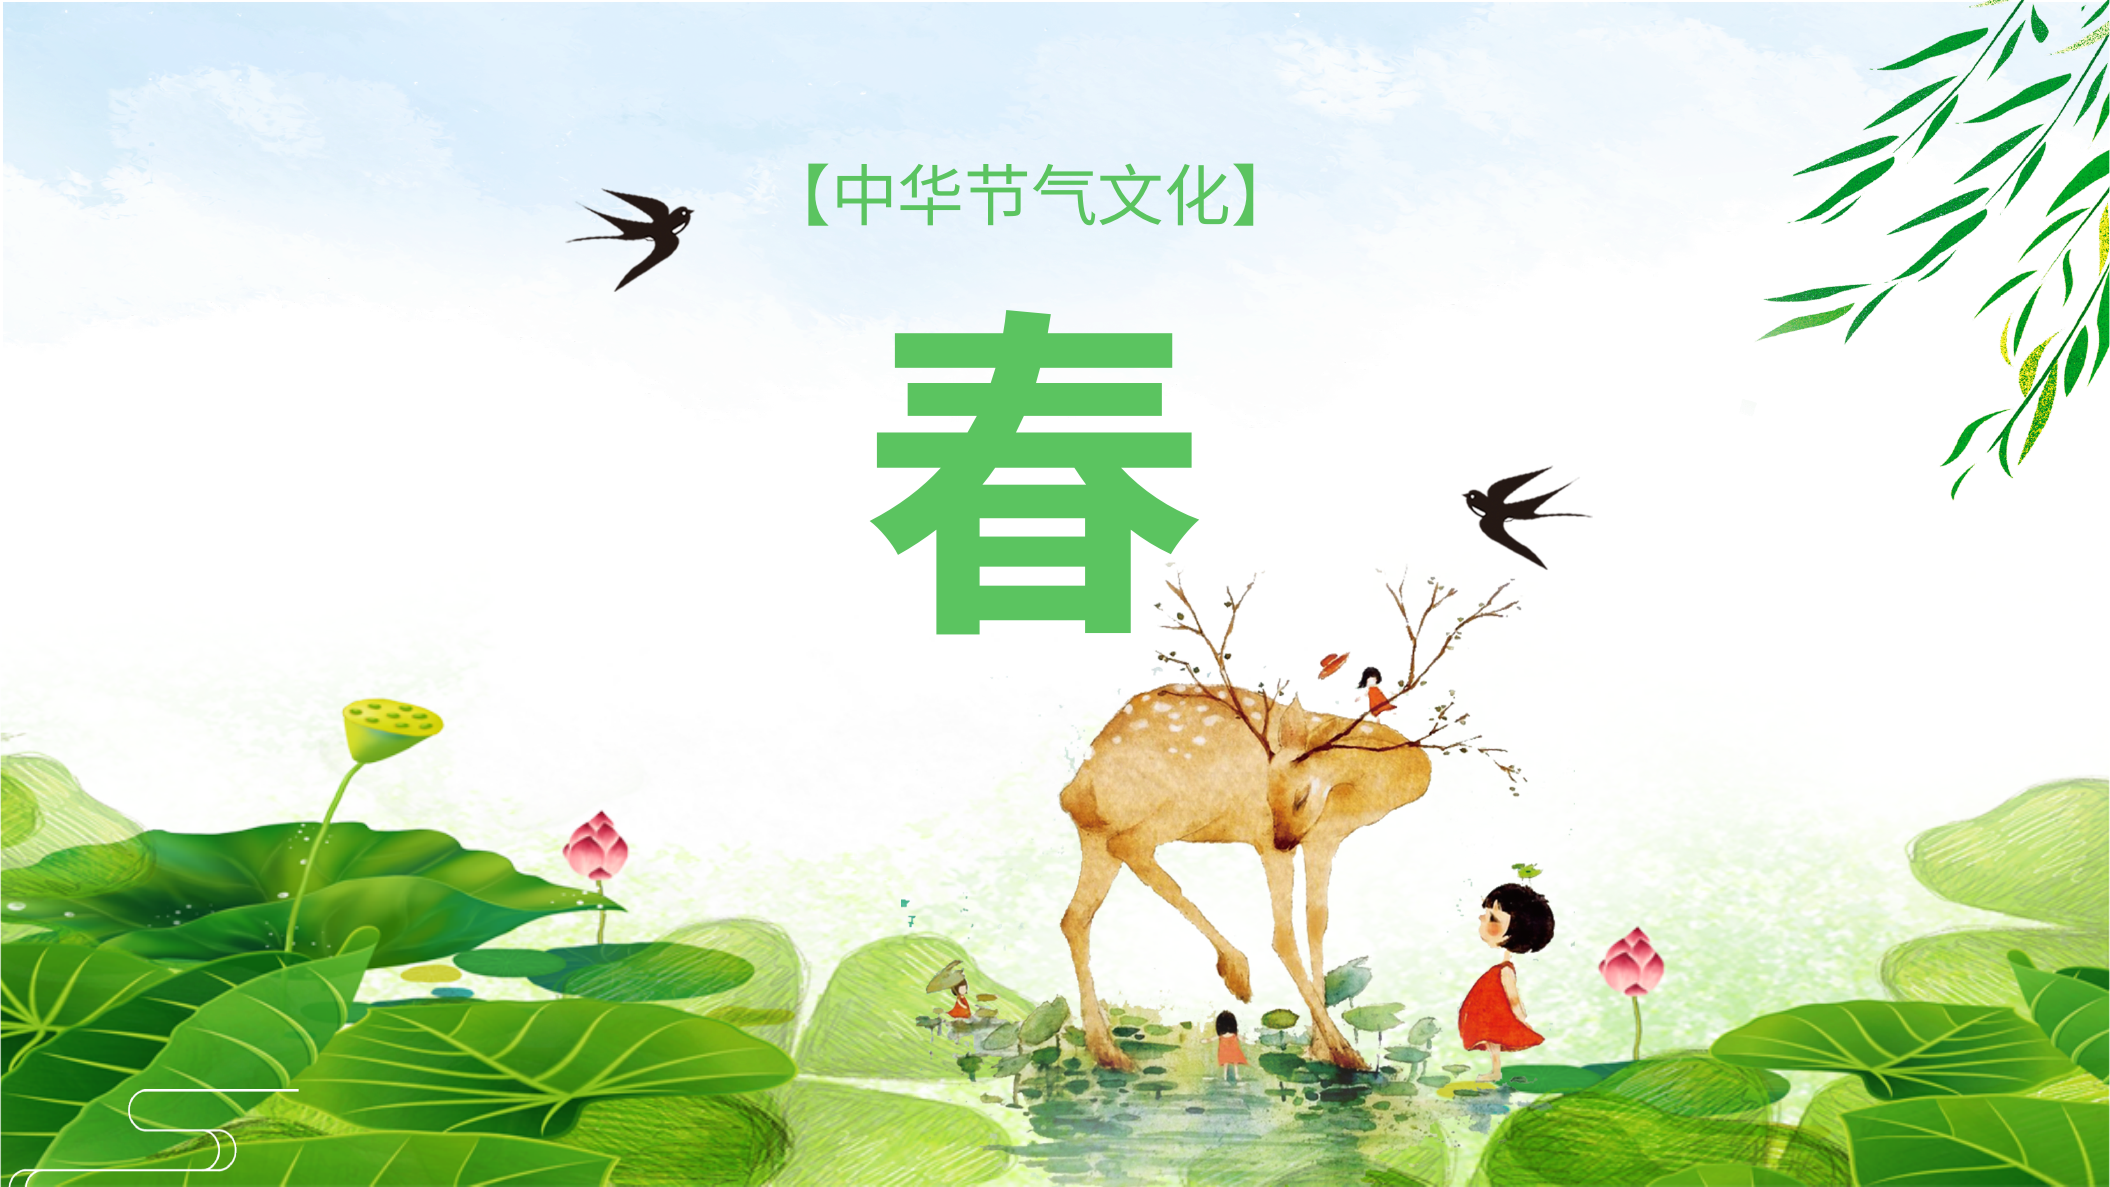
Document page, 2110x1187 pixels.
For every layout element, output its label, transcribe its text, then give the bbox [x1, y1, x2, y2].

text_box 春 [782, 297, 1236, 674]
text_box 【中华节气文化】 [749, 146, 1314, 242]
picture [3, 0, 2110, 524]
picture [0, 460, 2110, 1187]
